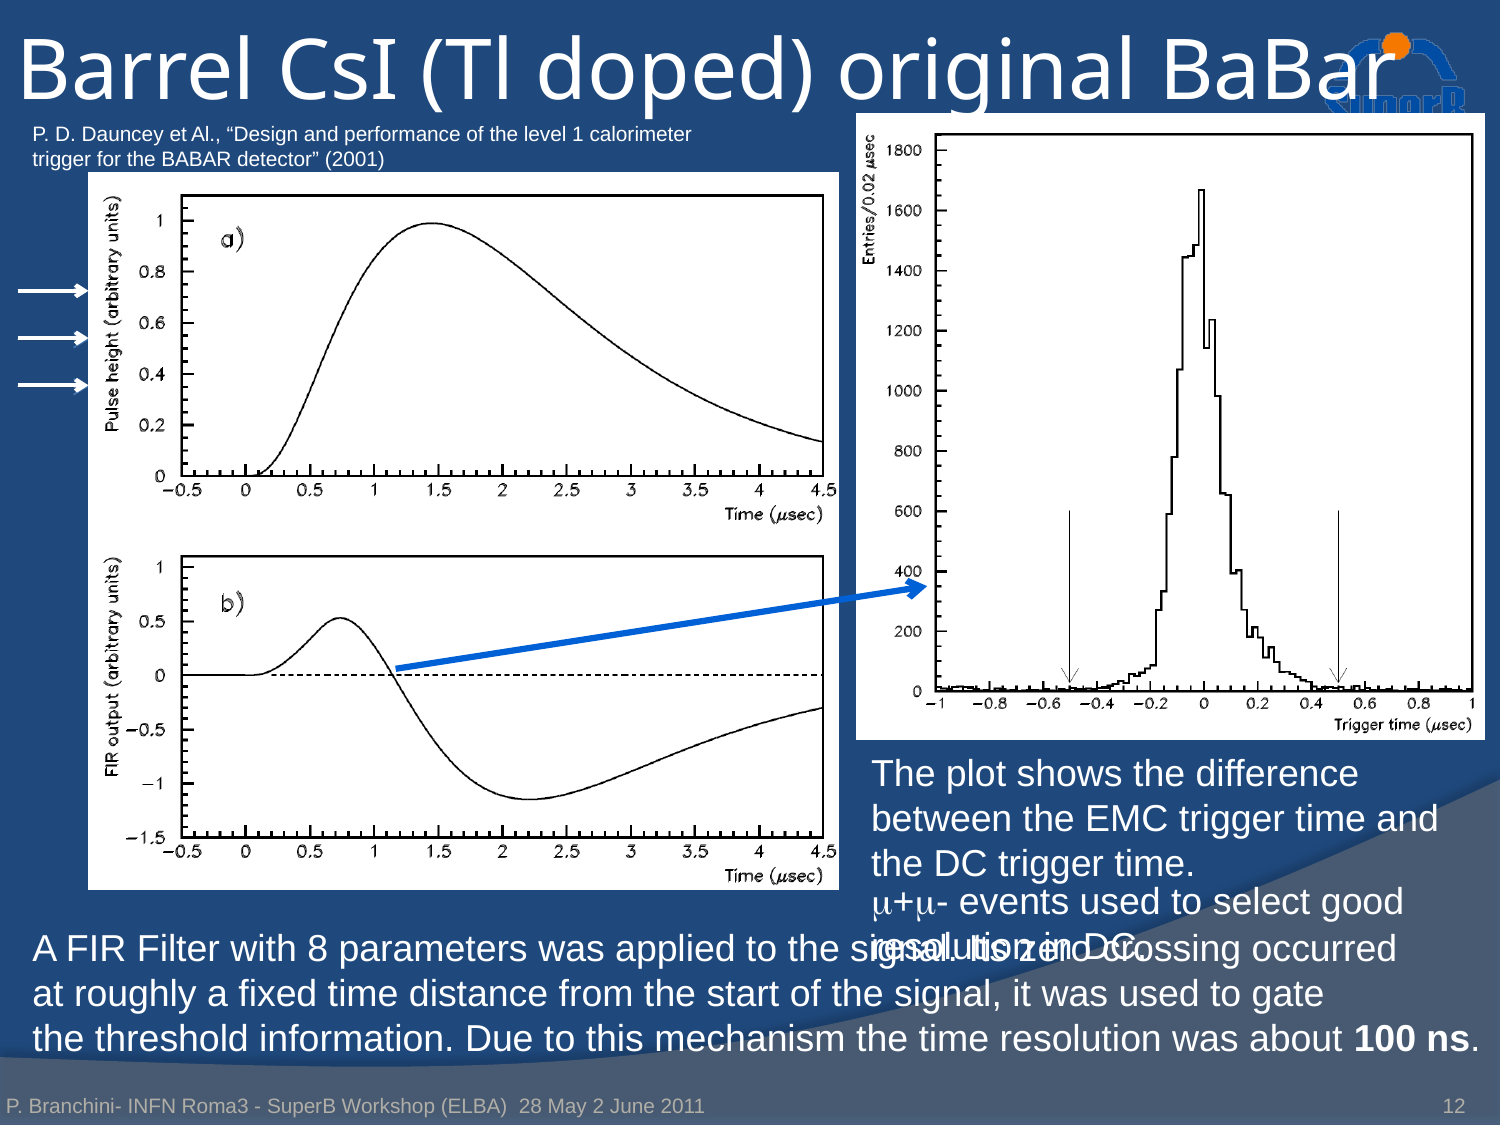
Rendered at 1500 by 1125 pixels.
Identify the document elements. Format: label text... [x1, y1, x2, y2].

text_box A FIR Filter with 8 parameters was applied to the signal. Its zero crossing occurred at roughly a fixed time distance from the start of the signal, it was used to gate the threshold information. Due to this mechanism the time resolution was about 100 ns. [17, 916, 1500, 1067]
text_box P. D. Dauncey et Al., “Design and performance of the level 1 calorimeter trigger for the BABAR detector” (2001) [17, 113, 750, 179]
title Barrel CsI (Tl doped) original BaBar [9, 0, 1424, 160]
picture [88, 172, 840, 890]
picture [17, 347, 80, 353]
picture [856, 113, 1485, 740]
text_box m+m- events used to select good resolution in DC. [856, 869, 1500, 975]
picture [17, 395, 80, 400]
text_box The plot shows the difference between the EMC trigger time and the DC trigger time. [856, 751, 1483, 869]
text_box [395, 585, 928, 669]
picture [1424, 30, 1474, 105]
